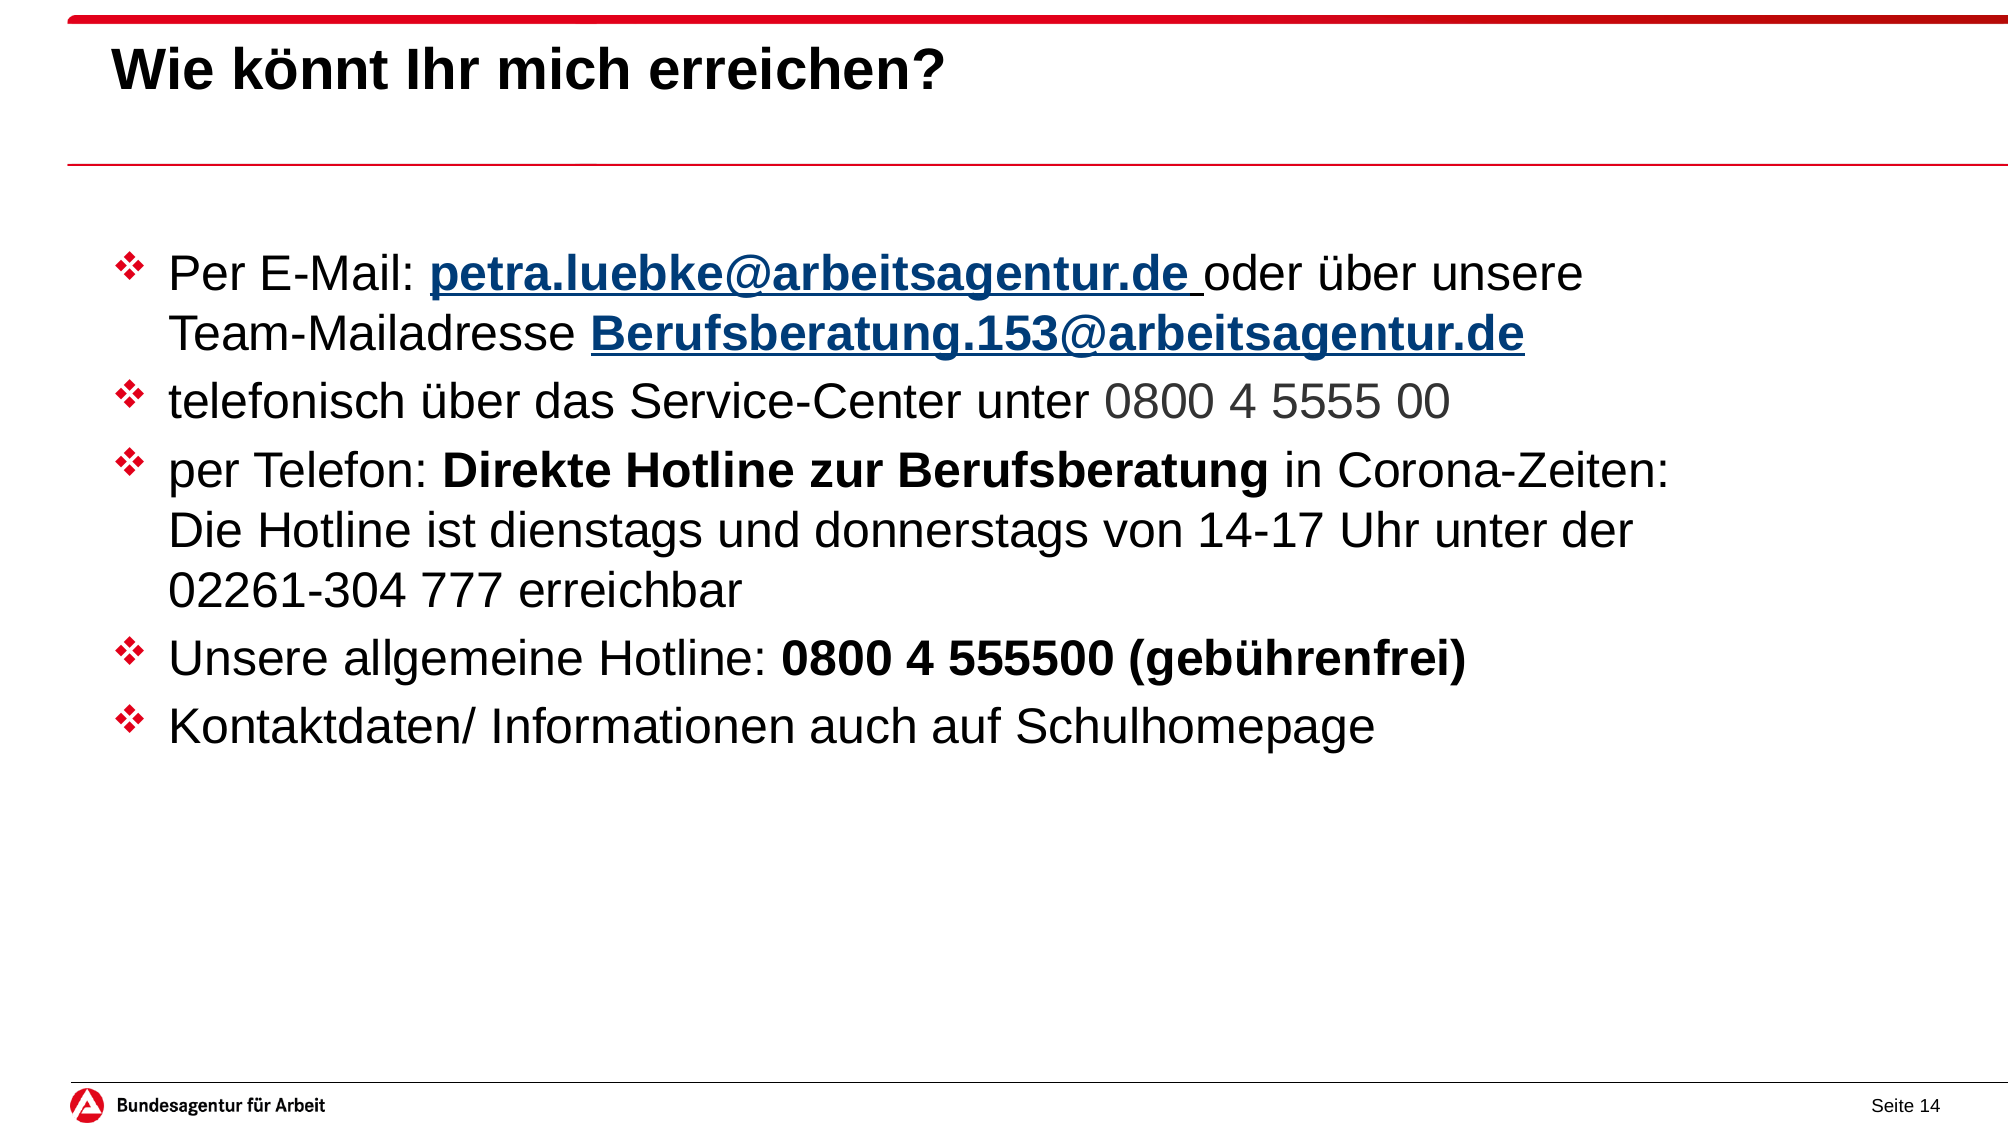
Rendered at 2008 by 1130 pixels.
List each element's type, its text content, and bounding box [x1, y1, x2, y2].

picture [70, 1088, 325, 1123]
slide_number Seite 14 [1813, 1082, 1956, 1128]
picture [14, 15, 2008, 166]
text_box Per E-Mail: petra.luebke@arbeitsagentur.de oder über unsere Team-Mailadresse Berufsberatung.153@arbeitsagentur.de telefonisch über das Service-Center unter 0800 4 5555 00 per Telefon: Direkte Hotline zur Berufsberatung in Corona-Zeiten: Die Hotline ist dienstags und donnerstags von 14-17 Uhr unter der 02261-304 777 erreichbar Unsere allgemeine Hotline: 0800 4 555500 (gebührenfrei) Kontaktdaten/ Informationen auch auf Schulhomepage [96, 164, 1702, 855]
title Wie könnt Ihr mich erreichen? [96, 23, 1937, 165]
